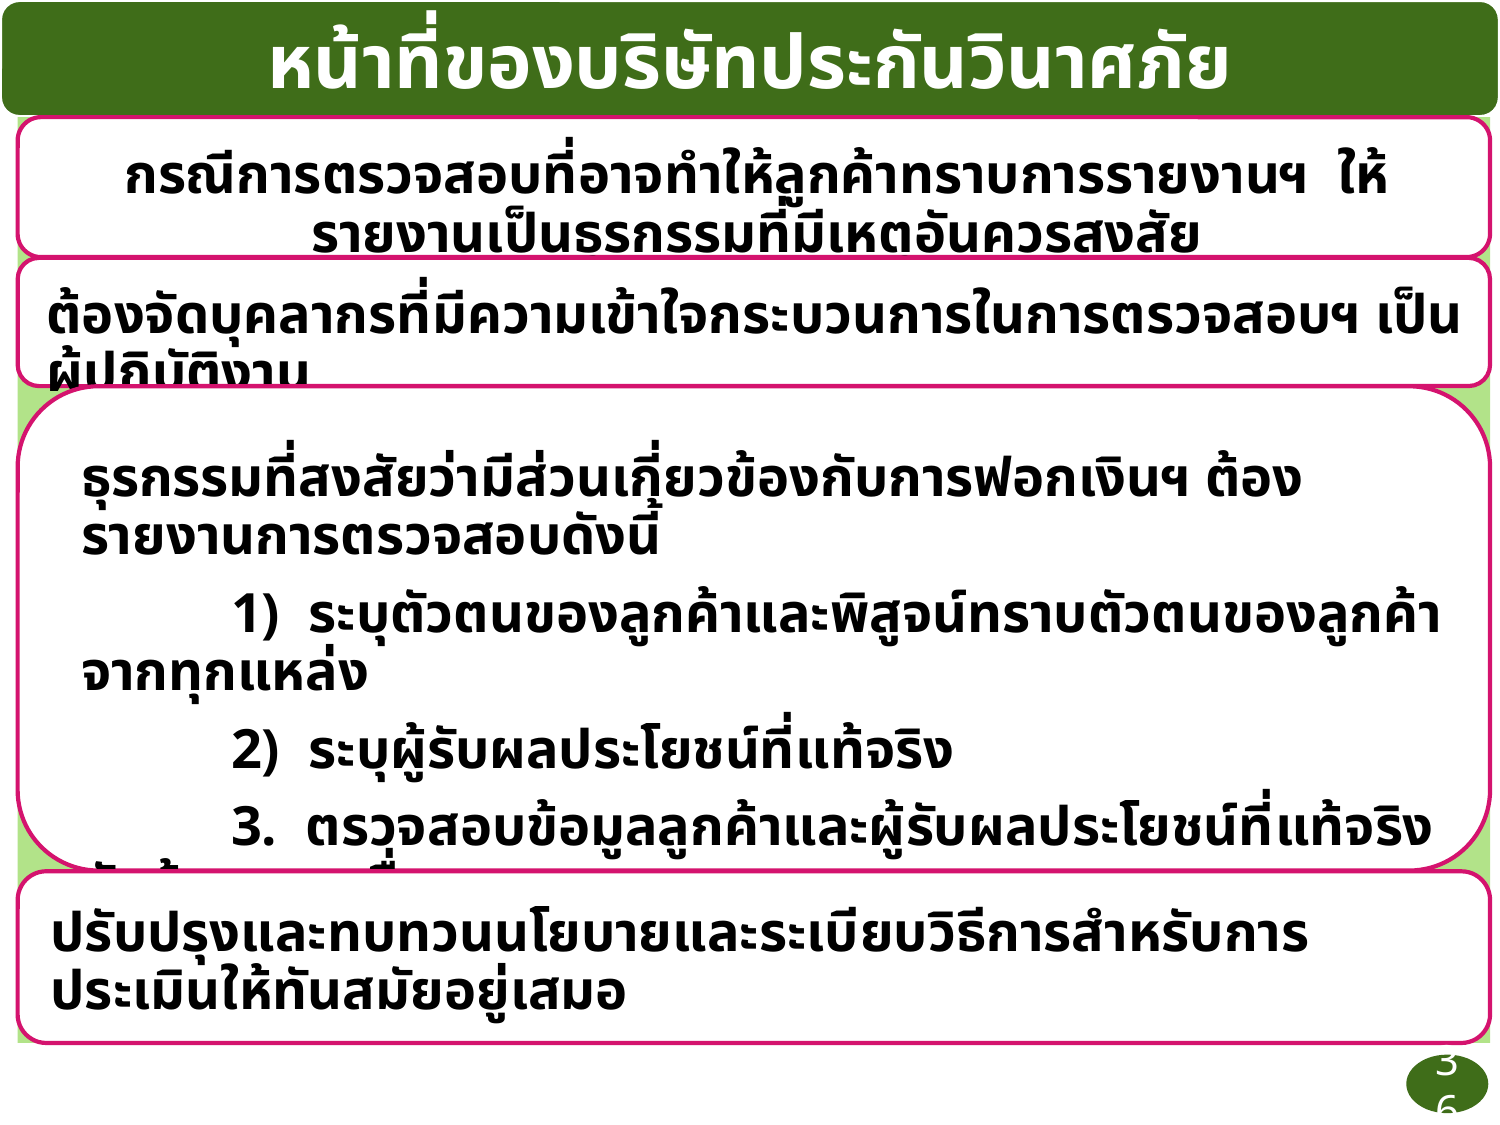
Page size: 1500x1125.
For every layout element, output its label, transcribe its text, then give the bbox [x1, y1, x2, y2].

text_box 36 [1404, 1053, 1490, 1115]
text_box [17, 116, 1491, 1044]
text_box หน้าที่ของบริษัทประกันวินาศภัย [0, 0, 1500, 119]
